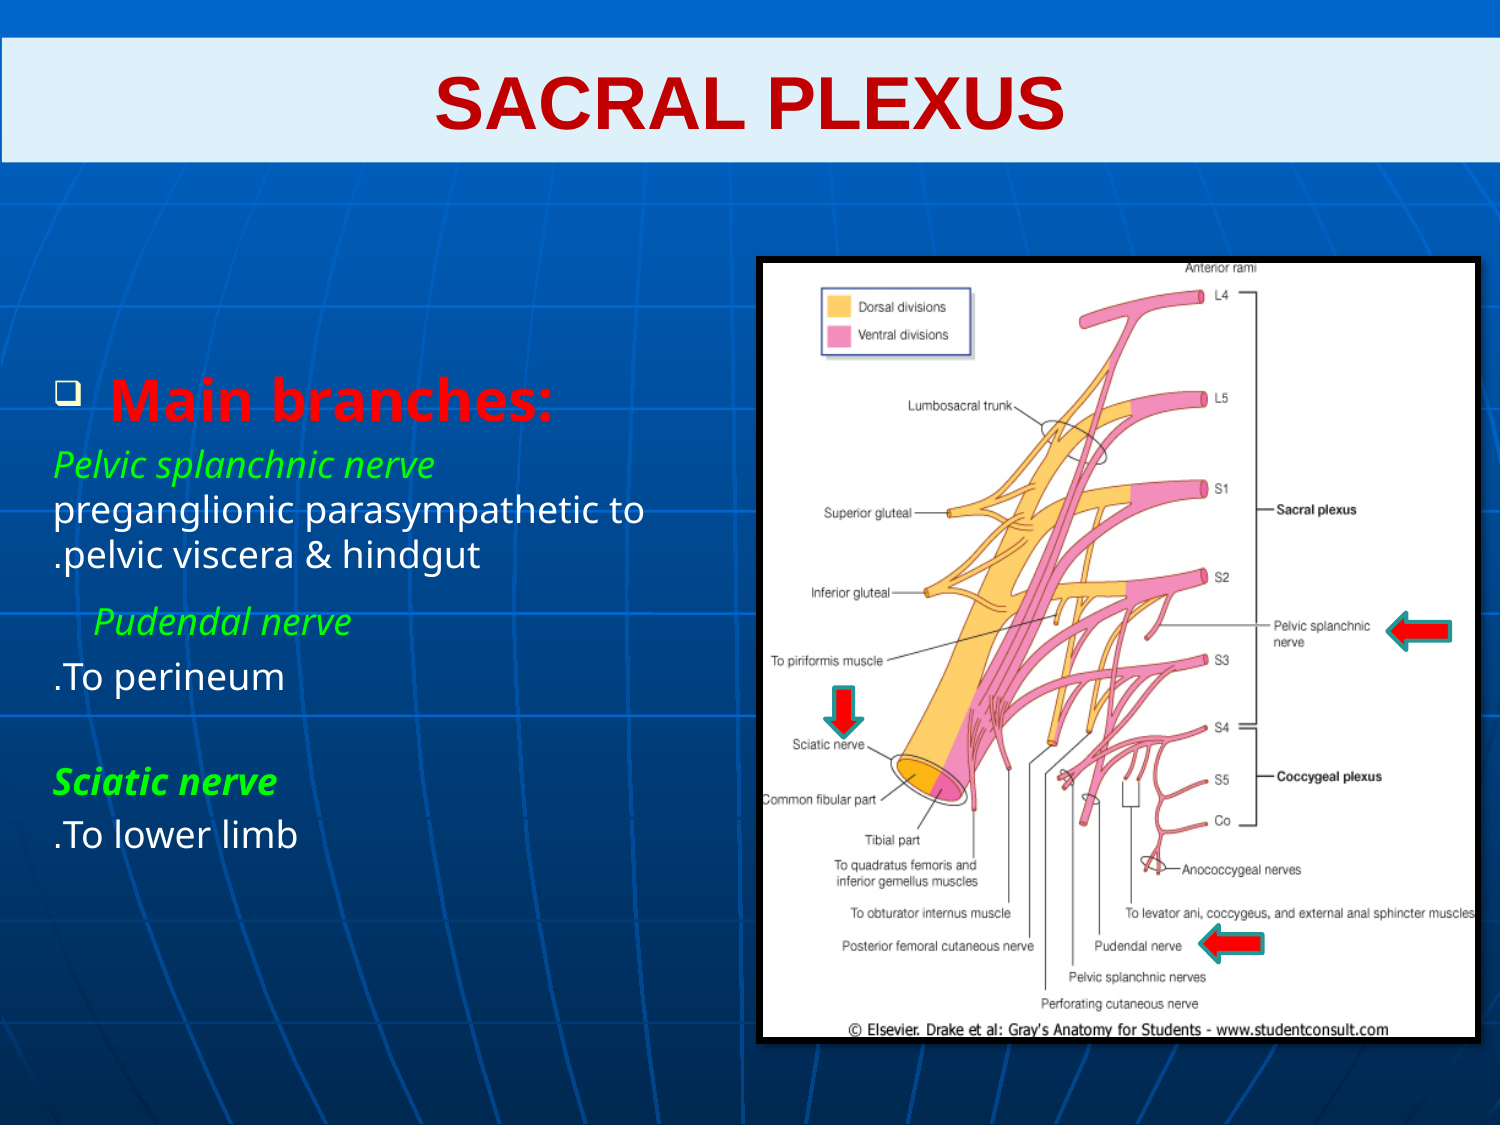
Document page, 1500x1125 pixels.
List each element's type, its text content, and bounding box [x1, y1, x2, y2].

list Main branches: Pelvic splanchnic nerve preganglionic parasympathetic to pelvic viscera & hindgut. Pudendal nerve To perineum. Sciatic nerve To lower limb. [37, 355, 738, 988]
title SACRAL PLEXUS [1, 37, 1500, 163]
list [762, 262, 1476, 1038]
